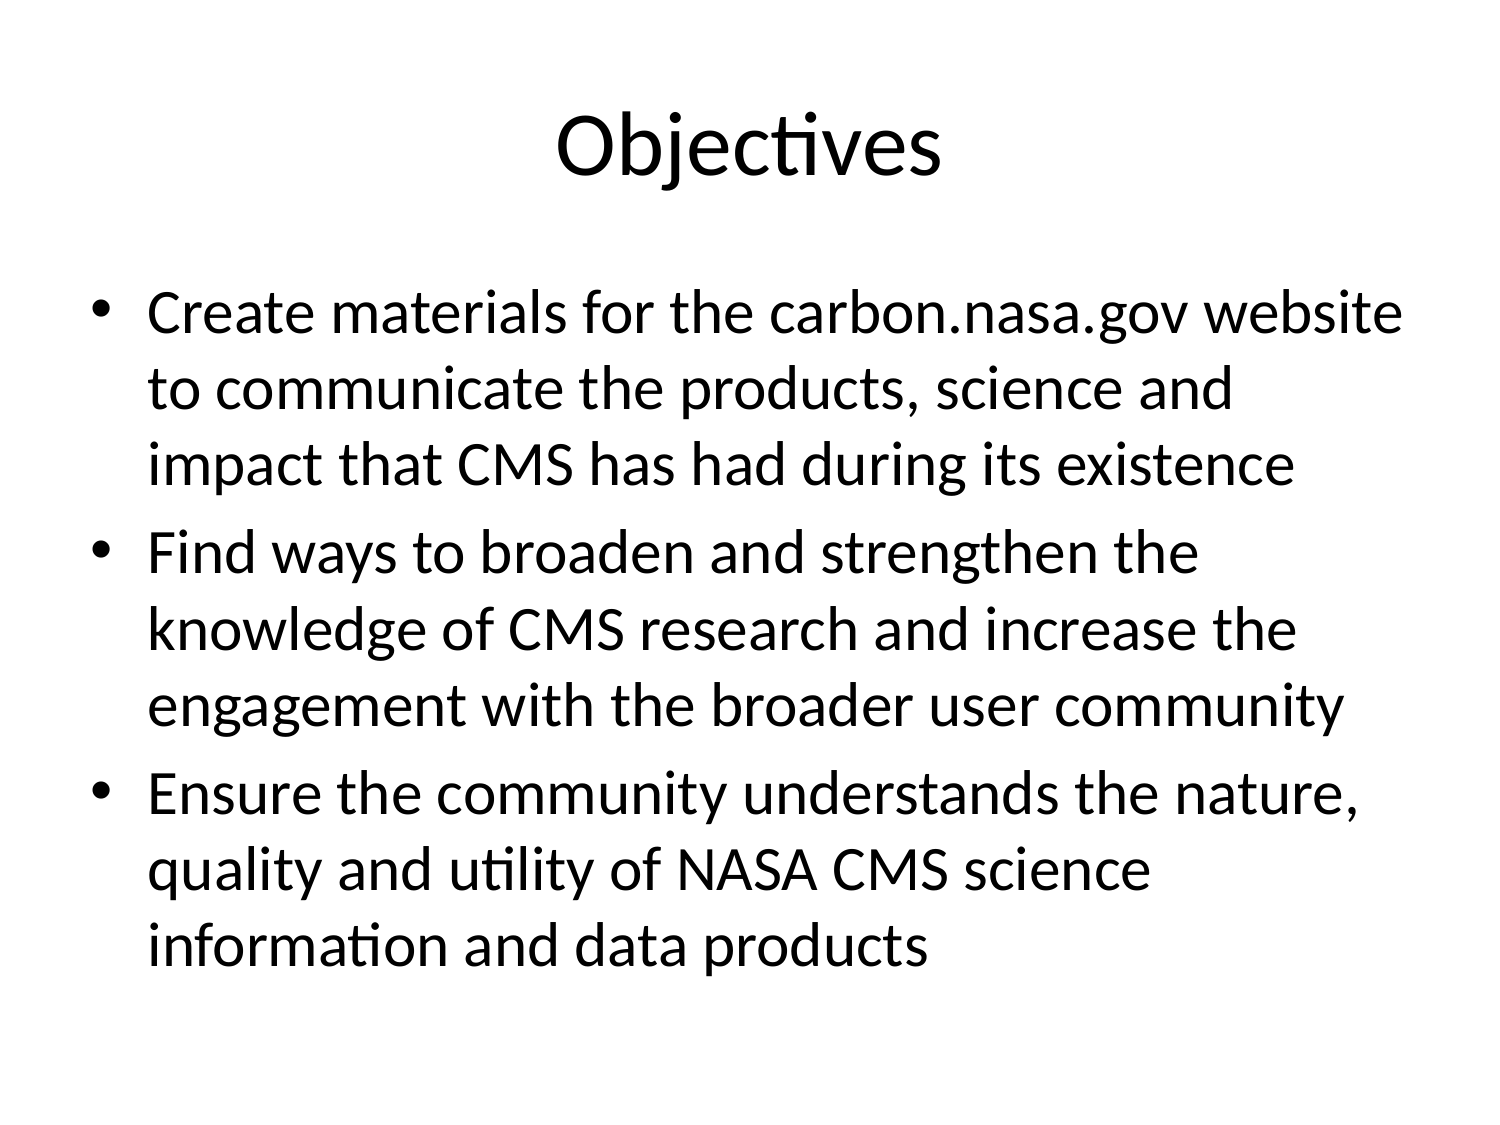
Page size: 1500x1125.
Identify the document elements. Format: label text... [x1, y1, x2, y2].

list Create materials for the carbon.nasa.gov website to communicate the products, science and impact that CMS has had during its existence Find ways to broaden and strengthen the knowledge of CMS research and increase the engagement with the broader user community Ensure the community understands the nature, quality and utility of NASA CMS science information and data products [75, 262, 1425, 1005]
title Objectives [75, 45, 1425, 233]
